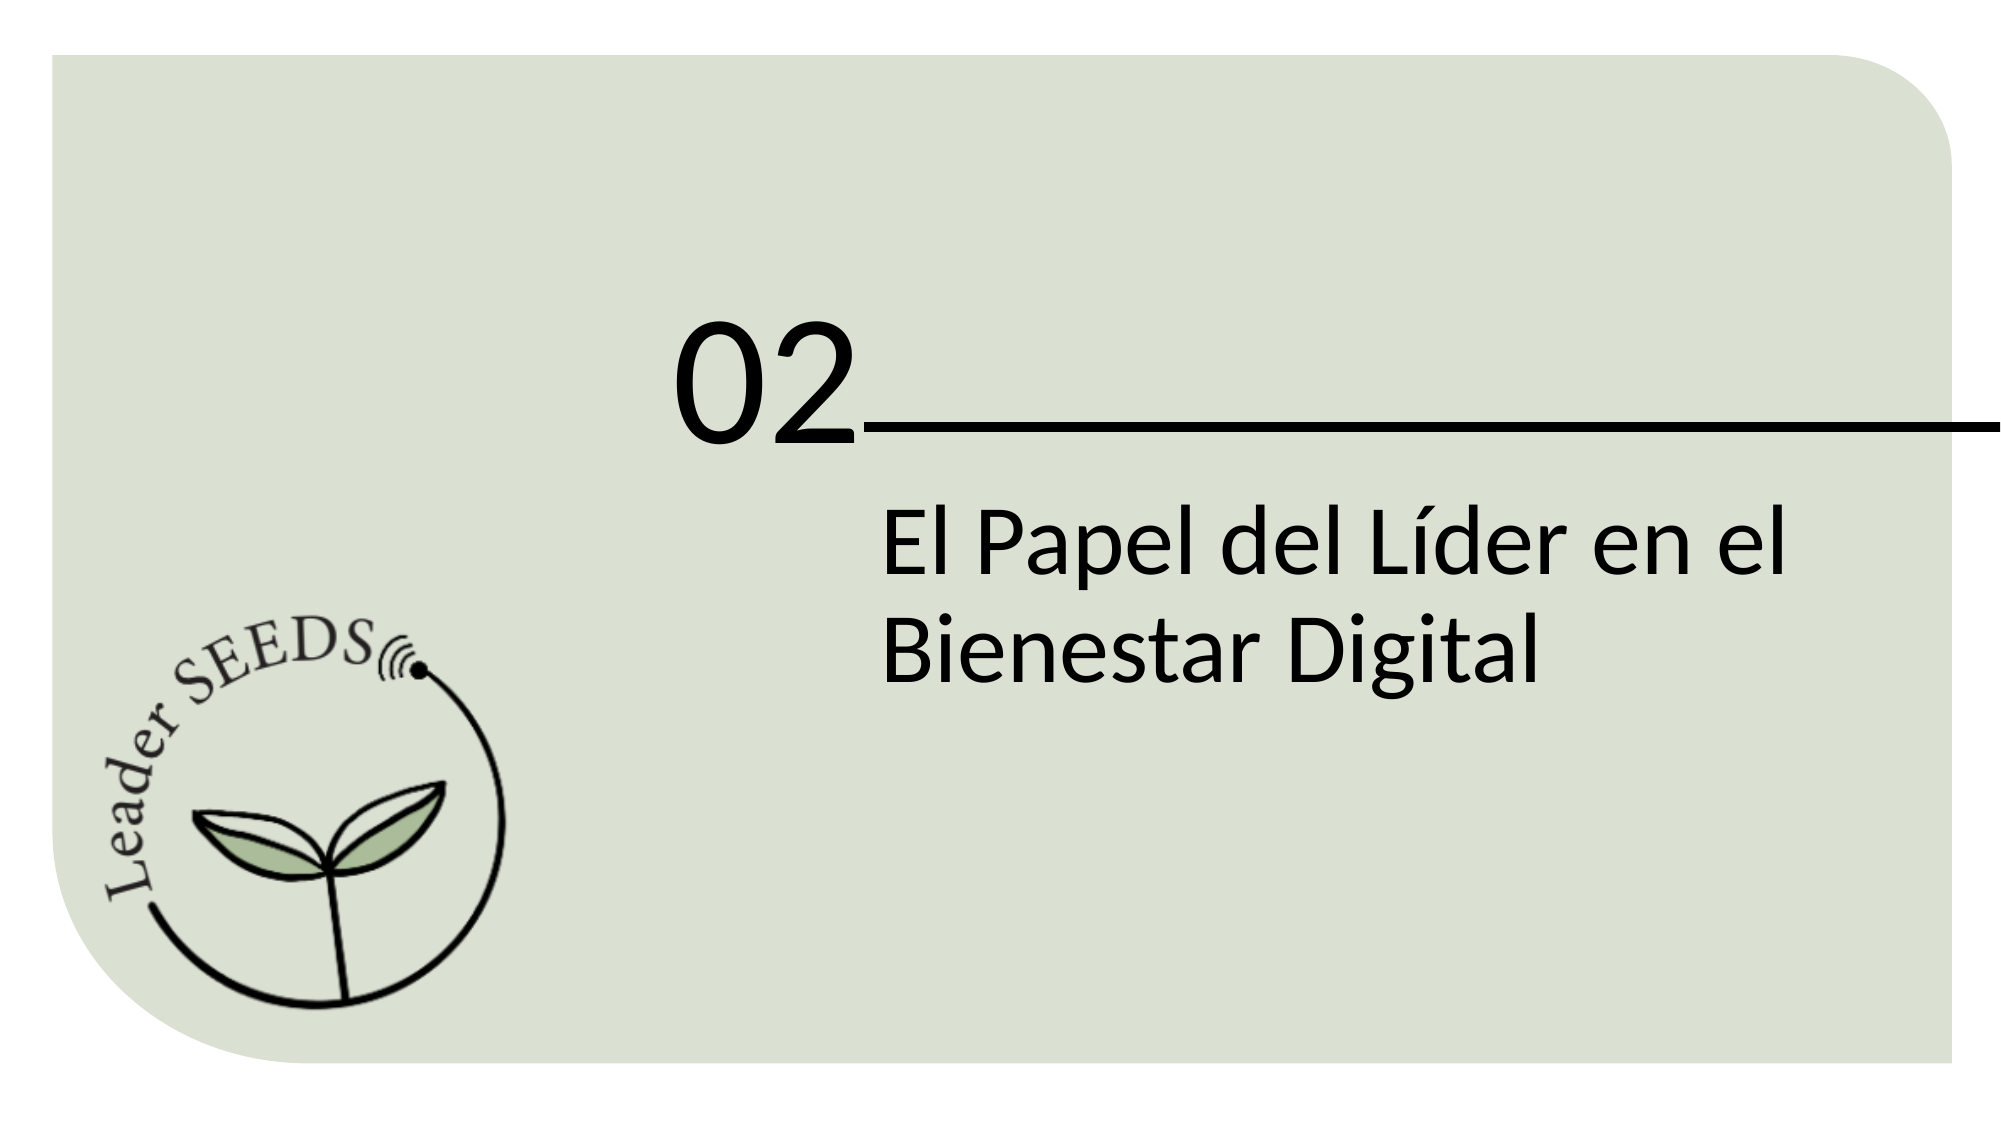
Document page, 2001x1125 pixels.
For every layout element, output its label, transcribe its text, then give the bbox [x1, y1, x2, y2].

list 02 [658, 274, 998, 370]
list El Papel del Líder en el Bienestar Digital [865, 480, 1852, 984]
